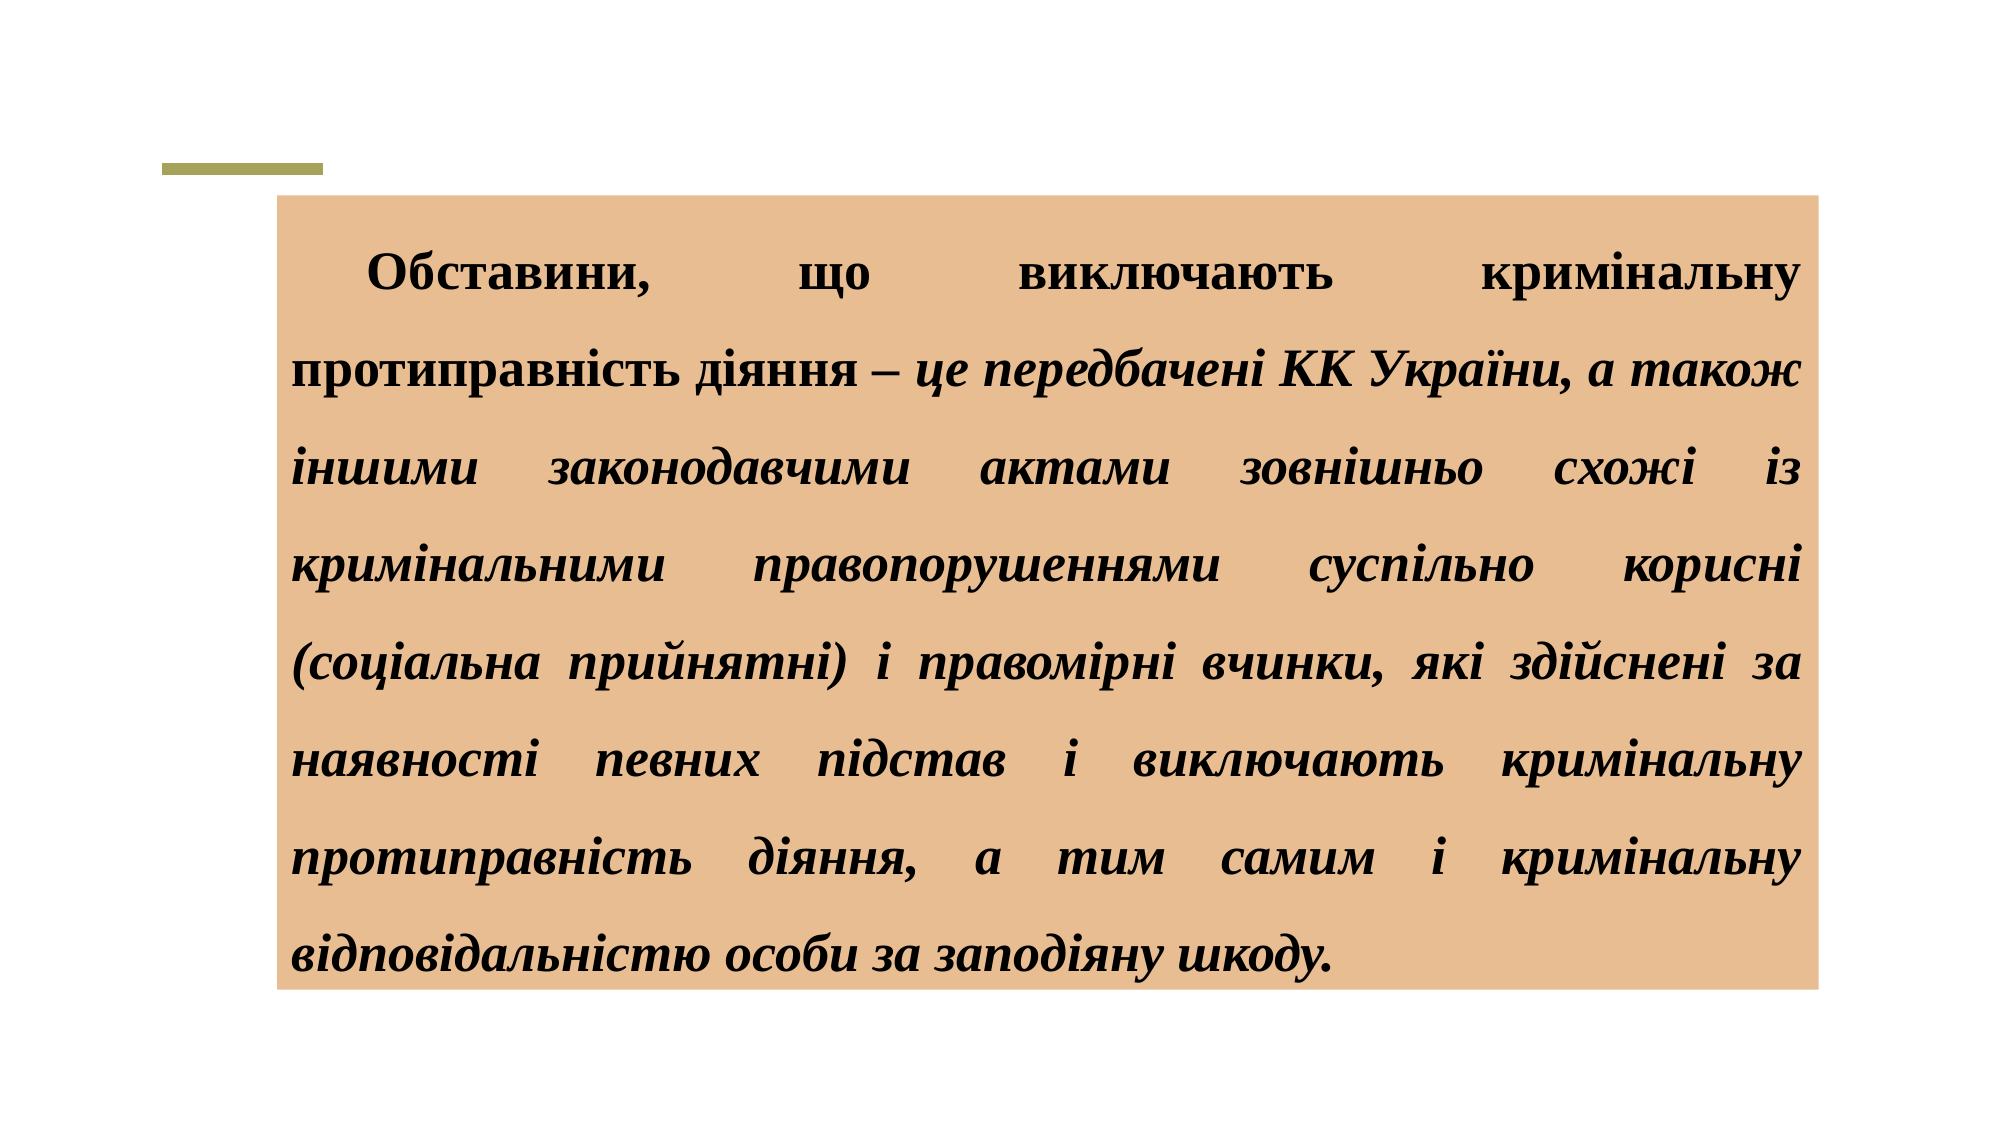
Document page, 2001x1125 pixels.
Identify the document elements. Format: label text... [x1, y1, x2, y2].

text_box Обставини, що виключають кримінальну протиправність діяння – це передбачені КК України, а також іншими законодавчими актами зовнішньо схожі із кримінальними правопорушеннями суспільно корисні (соціальна прийнятні) і правомірні вчинки, які здійснені за наявності певних підстав і виключають кримінальну протиправність діяння, а тим самим і кримінальну відповідальністю особи за заподіяну шкоду. [277, 195, 1819, 990]
